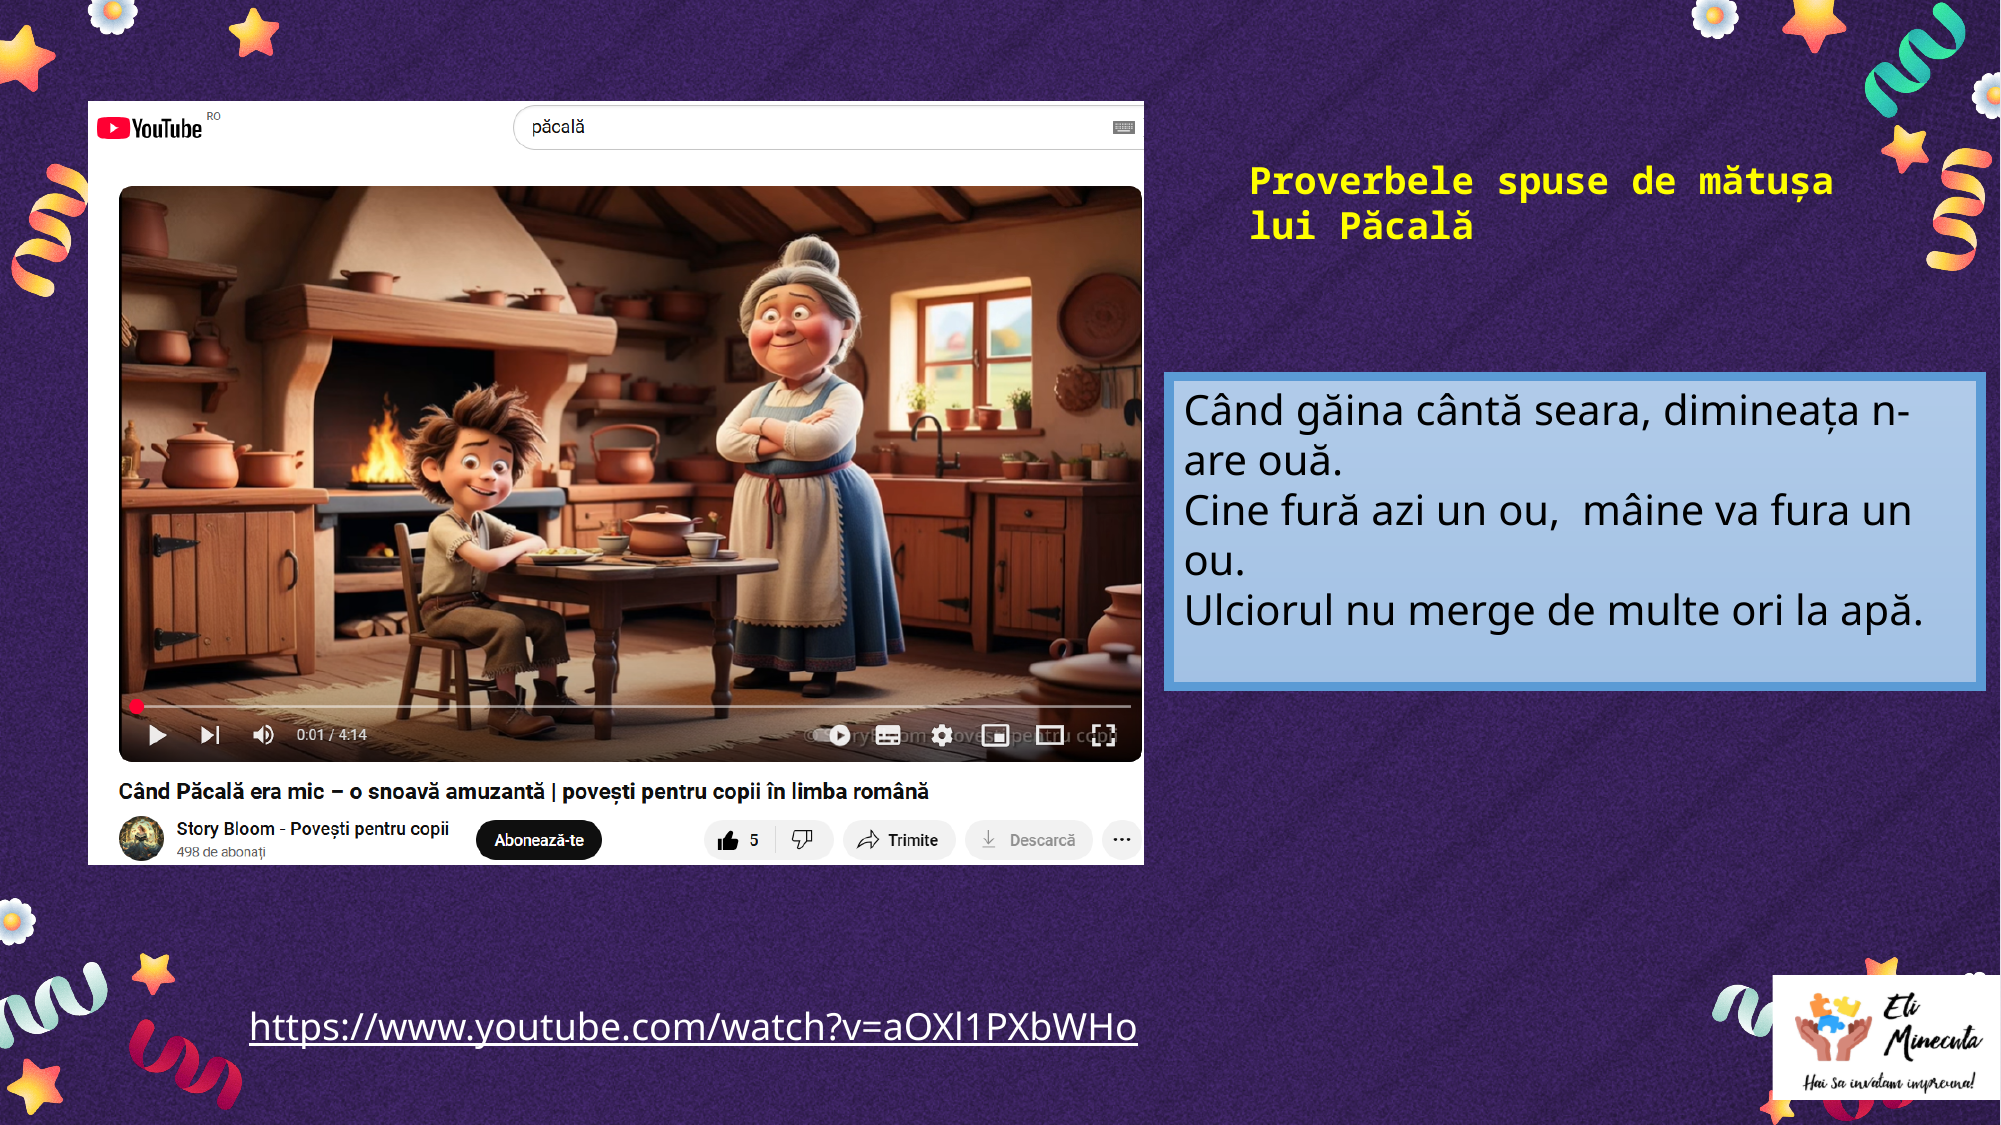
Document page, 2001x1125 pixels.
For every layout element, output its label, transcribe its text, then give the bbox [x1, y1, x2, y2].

text_box https://www.youtube.com/watch?v=aOXl1PXbWHo [234, 995, 1235, 1062]
text_box Proverbele spuse de mătușa lui Păcală [1234, 149, 1851, 374]
picture [0, 0, 2001, 1125]
text_box Când găina cântă seara, dimineața n-are ouă. Cine fură azi un ou, mâine va fura un ou. Ulciorul nu merge de multe ori la apă. [1168, 376, 1981, 687]
